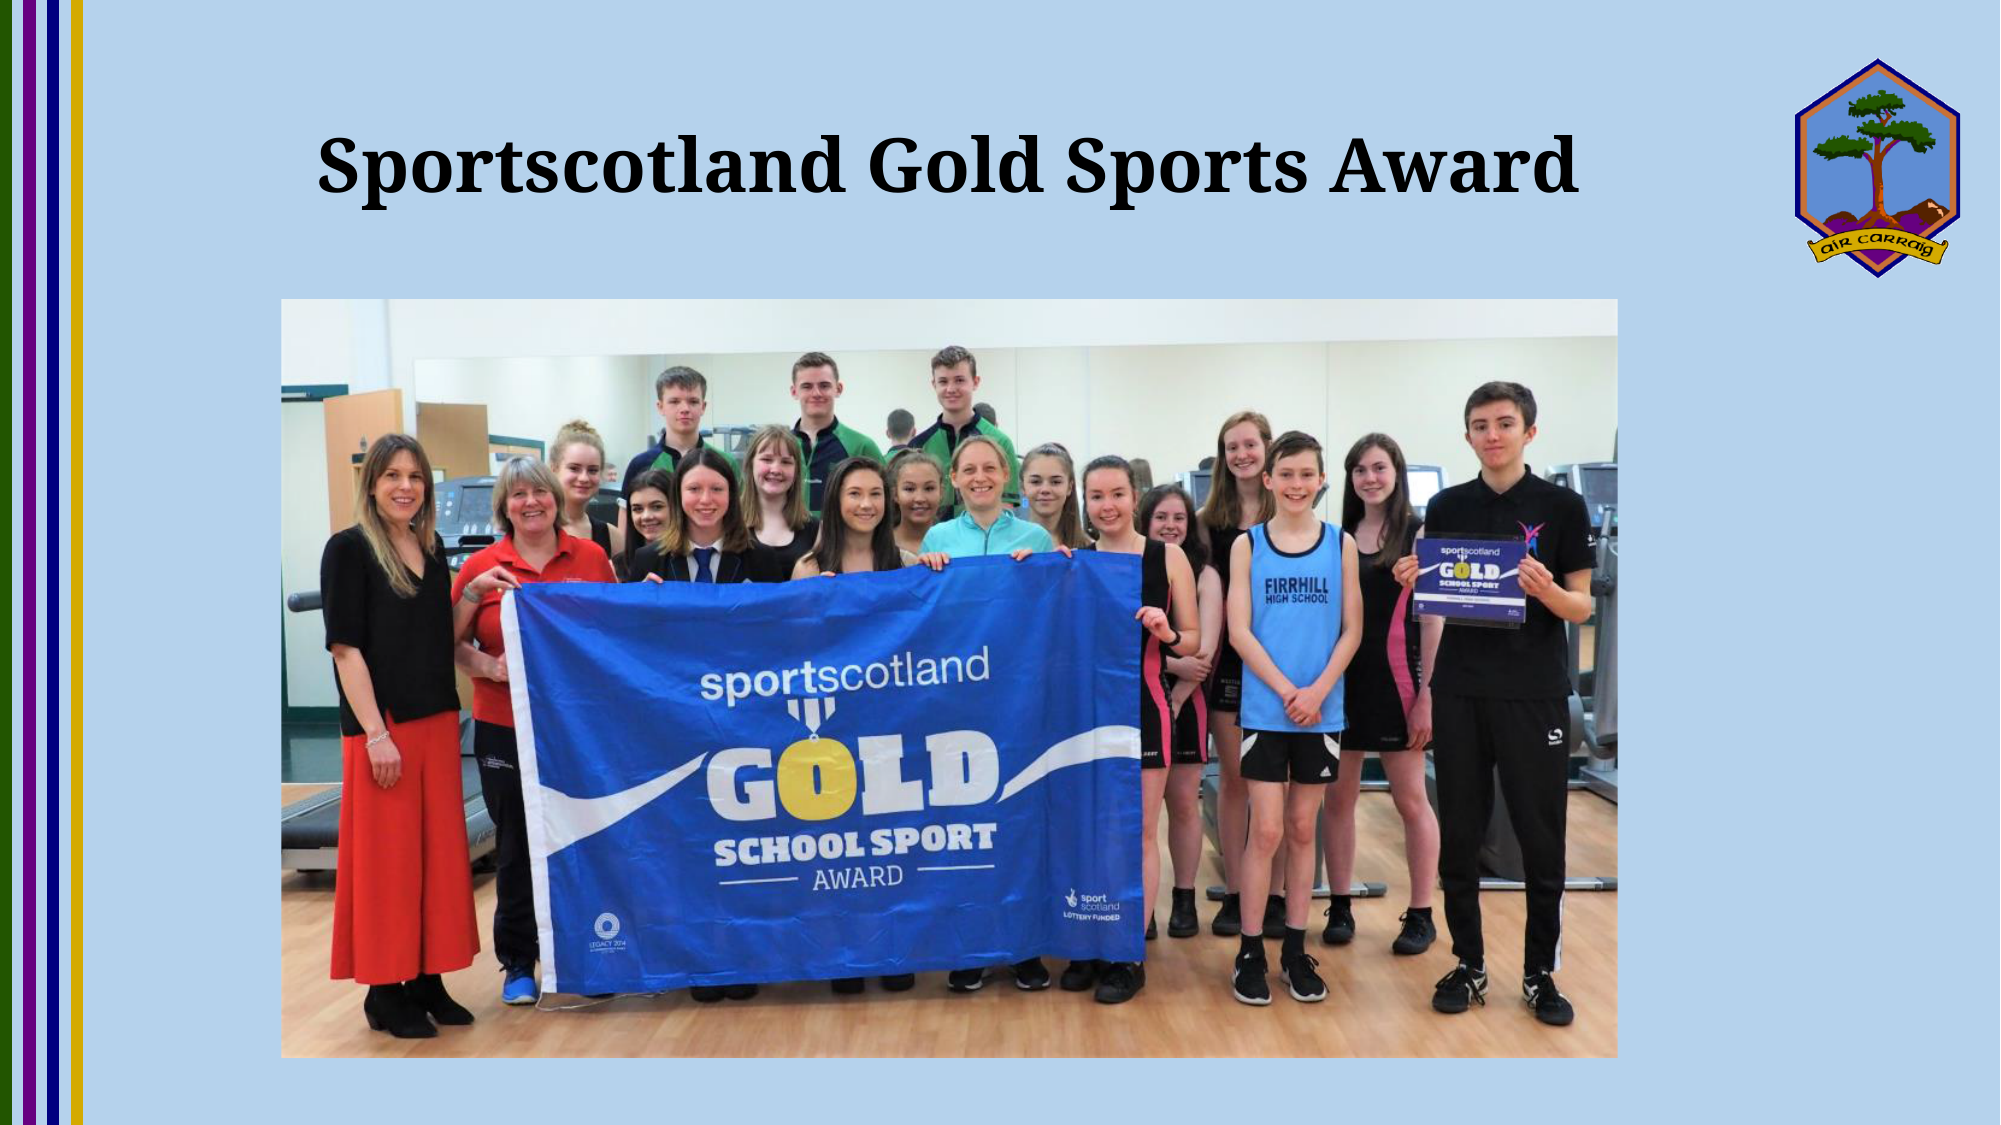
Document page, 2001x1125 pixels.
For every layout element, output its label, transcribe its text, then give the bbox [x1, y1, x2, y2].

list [281, 299, 1618, 1058]
picture [1795, 58, 1961, 278]
title Sportscotland Gold Sports Award [137, 59, 1762, 277]
